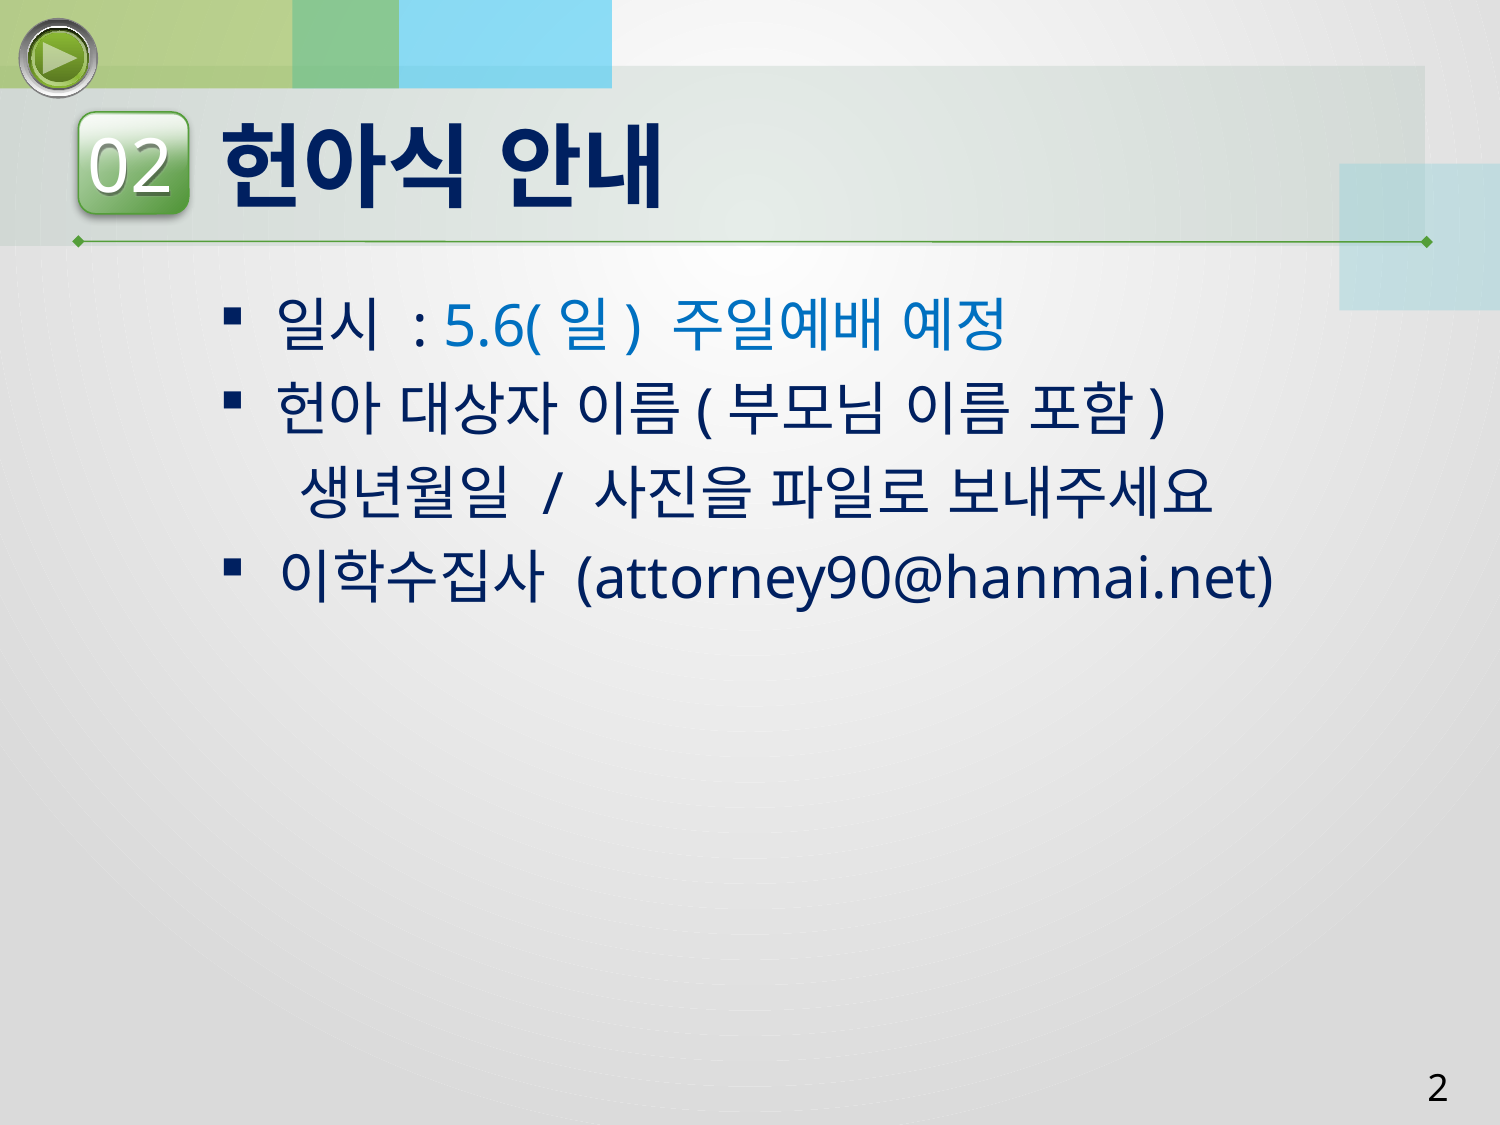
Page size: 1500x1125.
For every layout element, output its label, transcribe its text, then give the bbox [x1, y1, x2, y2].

text_box 02 [72, 110, 197, 216]
text_box 2 [1376, 1057, 1500, 1117]
text_box 헌아식 안내 [204, 101, 1427, 227]
text_box 일시 : 5.6(일) 주일예배 예정 헌아 대상자 이름(부모님 이름 포함) 생년월일 / 사진을 파일로 보내주세요 이학수집사 (attorney90@hanmai.net) [204, 266, 1477, 618]
picture [79, 114, 190, 178]
